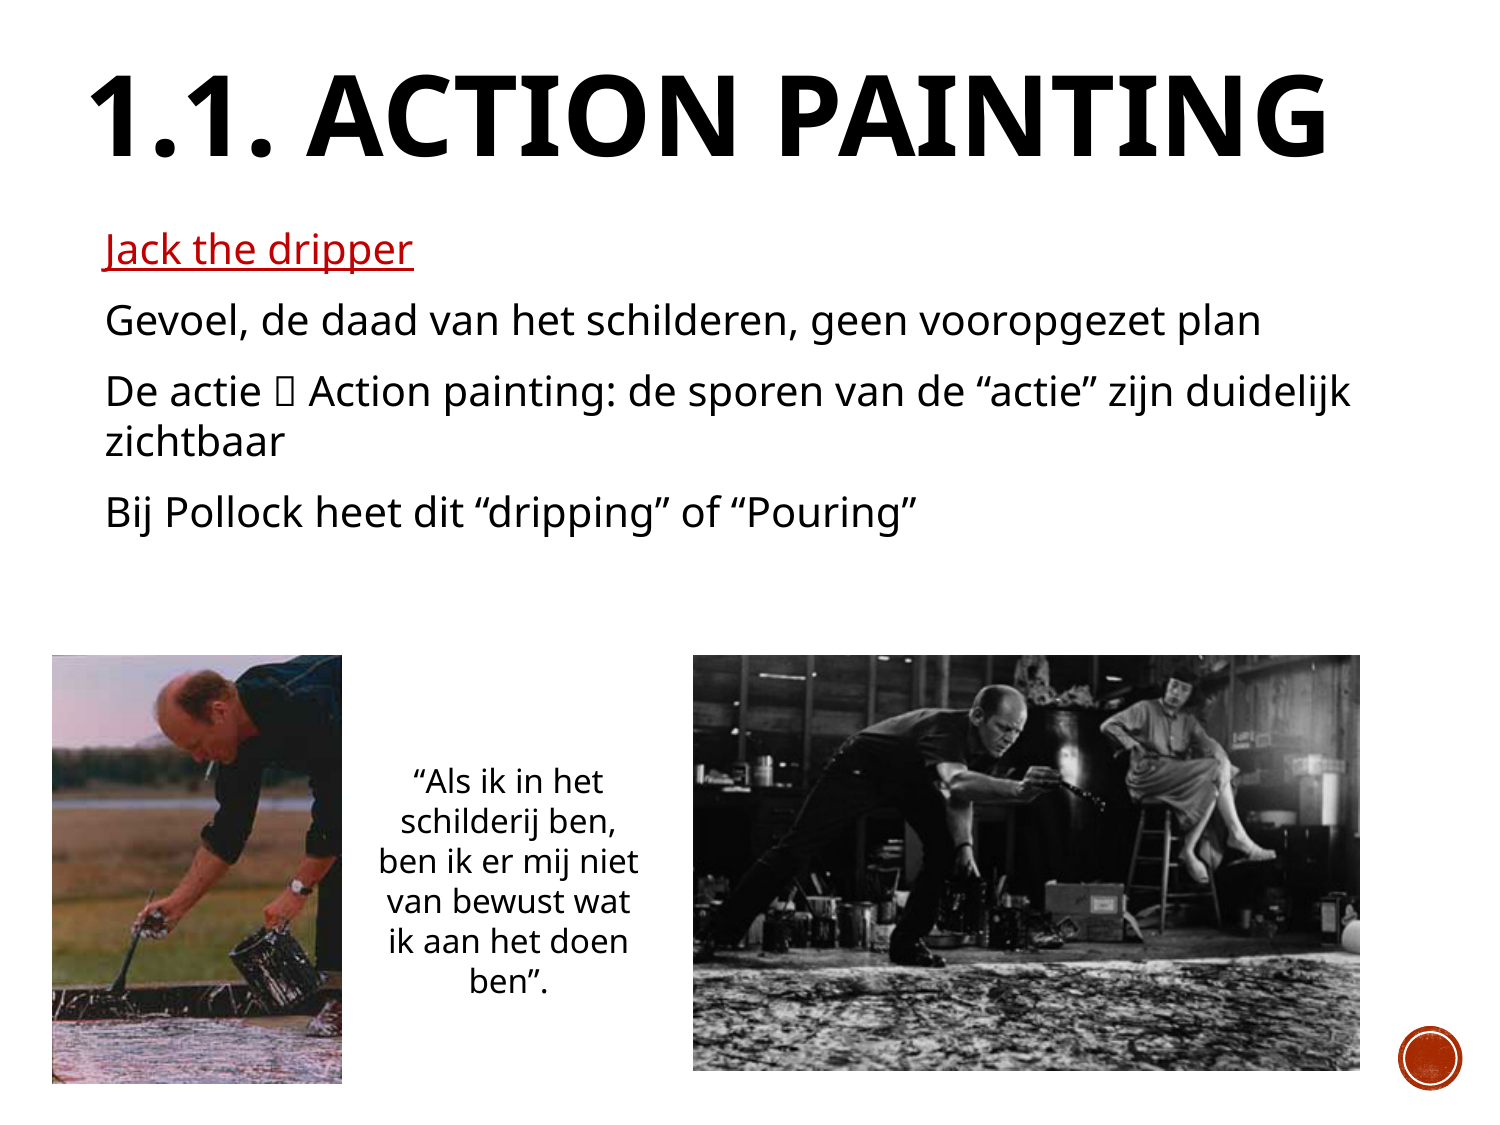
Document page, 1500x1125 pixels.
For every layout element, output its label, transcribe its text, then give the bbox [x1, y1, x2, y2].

text_box 1.1. ACTION PAINTING [70, 52, 1421, 240]
picture [693, 655, 1360, 1071]
picture [52, 655, 342, 1084]
text_box “Als ik in het schilderij ben, ben ik er mij niet van bewust wat ik aan het doen ben”. [356, 752, 662, 1064]
text_box Jack the dripper Gevoel, de daad van het schilderen, geen vooropgezet plan De actie  Action painting: de sporen van de “actie” zijn duidelijk zichtbaar Bij Pollock heet dit “dripping” of “Pouring” [89, 215, 1450, 544]
